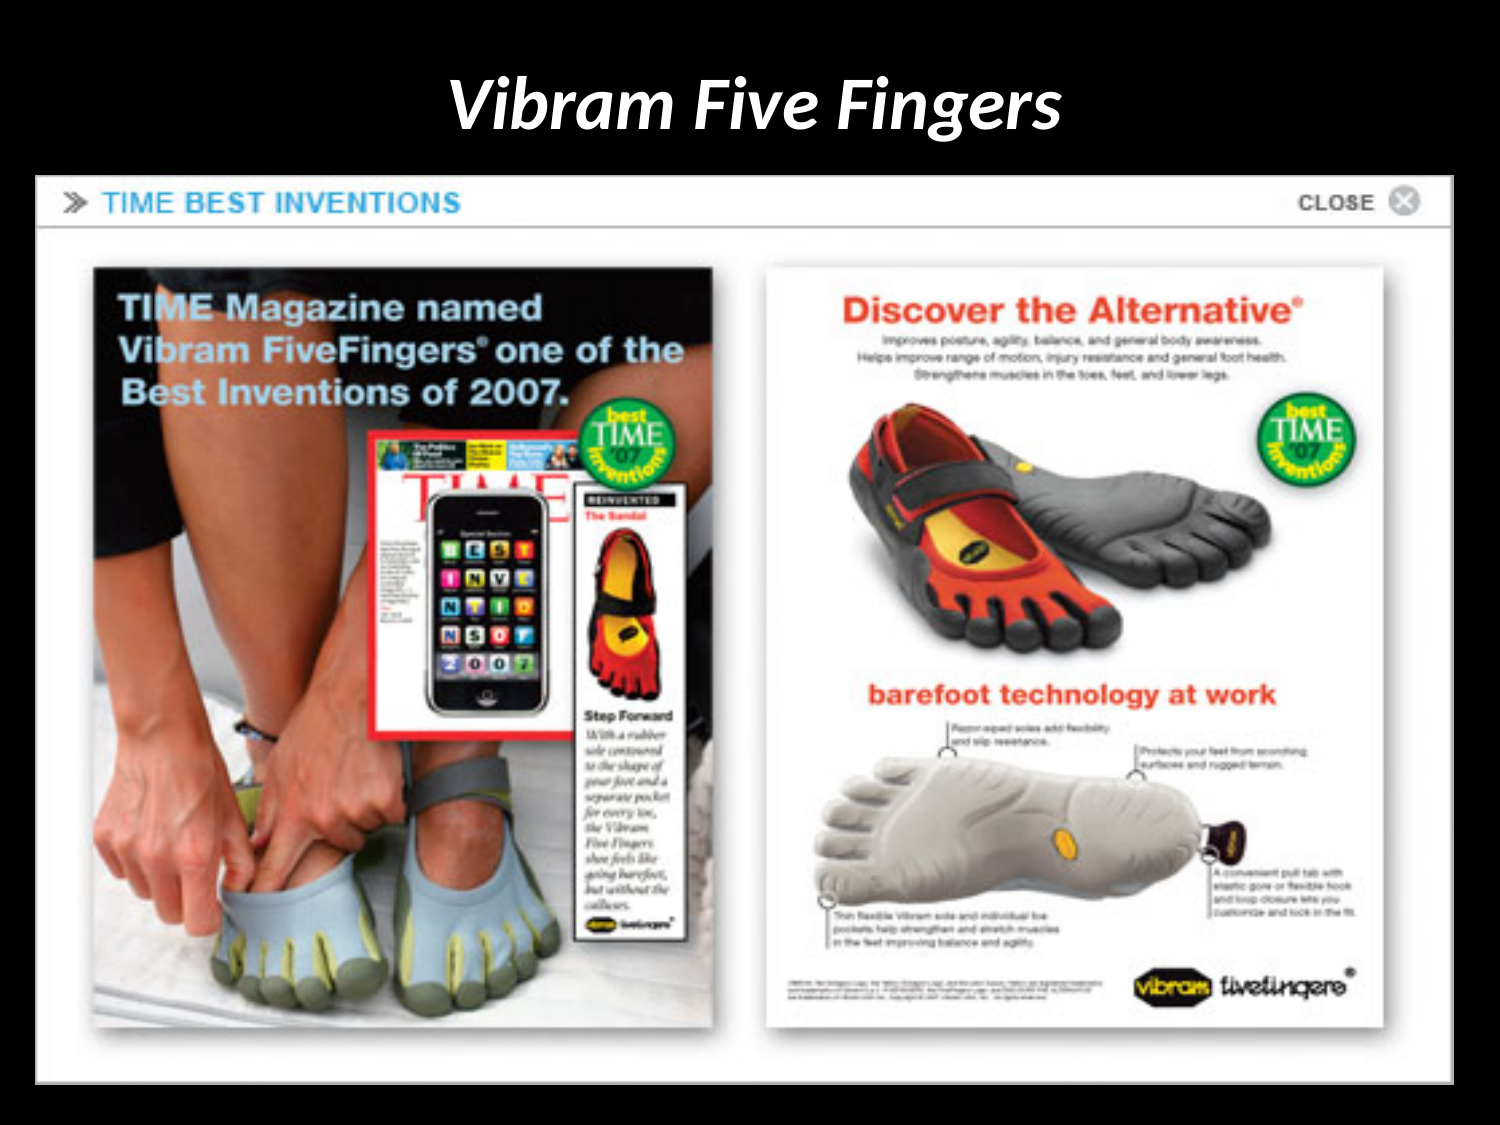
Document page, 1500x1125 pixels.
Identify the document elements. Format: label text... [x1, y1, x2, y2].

title Vibram Five Fingers [117, 0, 1393, 153]
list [34, 175, 1454, 1085]
